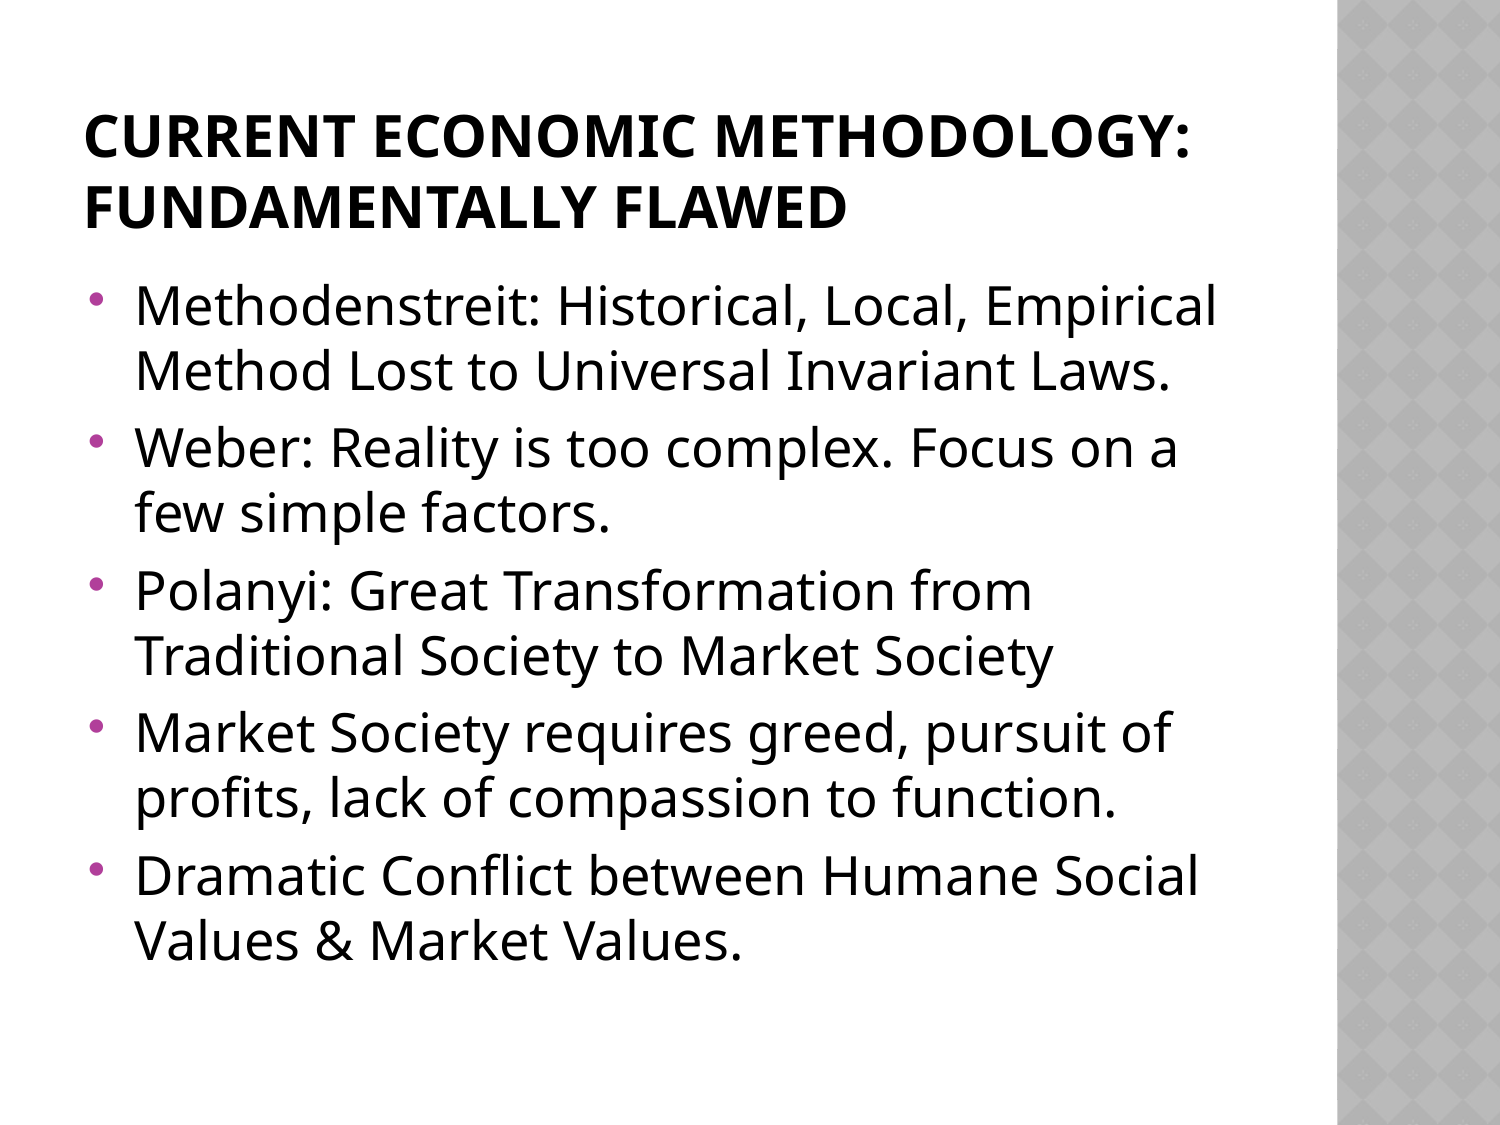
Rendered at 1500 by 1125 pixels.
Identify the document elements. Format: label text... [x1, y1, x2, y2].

title Current Economic Methodology: Fundamentally Flawed [75, 52, 1263, 240]
list Methodenstreit: Historical, Local, Empirical Method Lost to Universal Invariant Laws. Weber: Reality is too complex. Focus on a few simple factors. Polanyi: Great Transformation from Traditional Society to Market Society Market Society requires greed, pursuit of profits, lack of compassion to function. Dramatic Conflict between Humane Social Values & Market Values. [75, 264, 1263, 1059]
